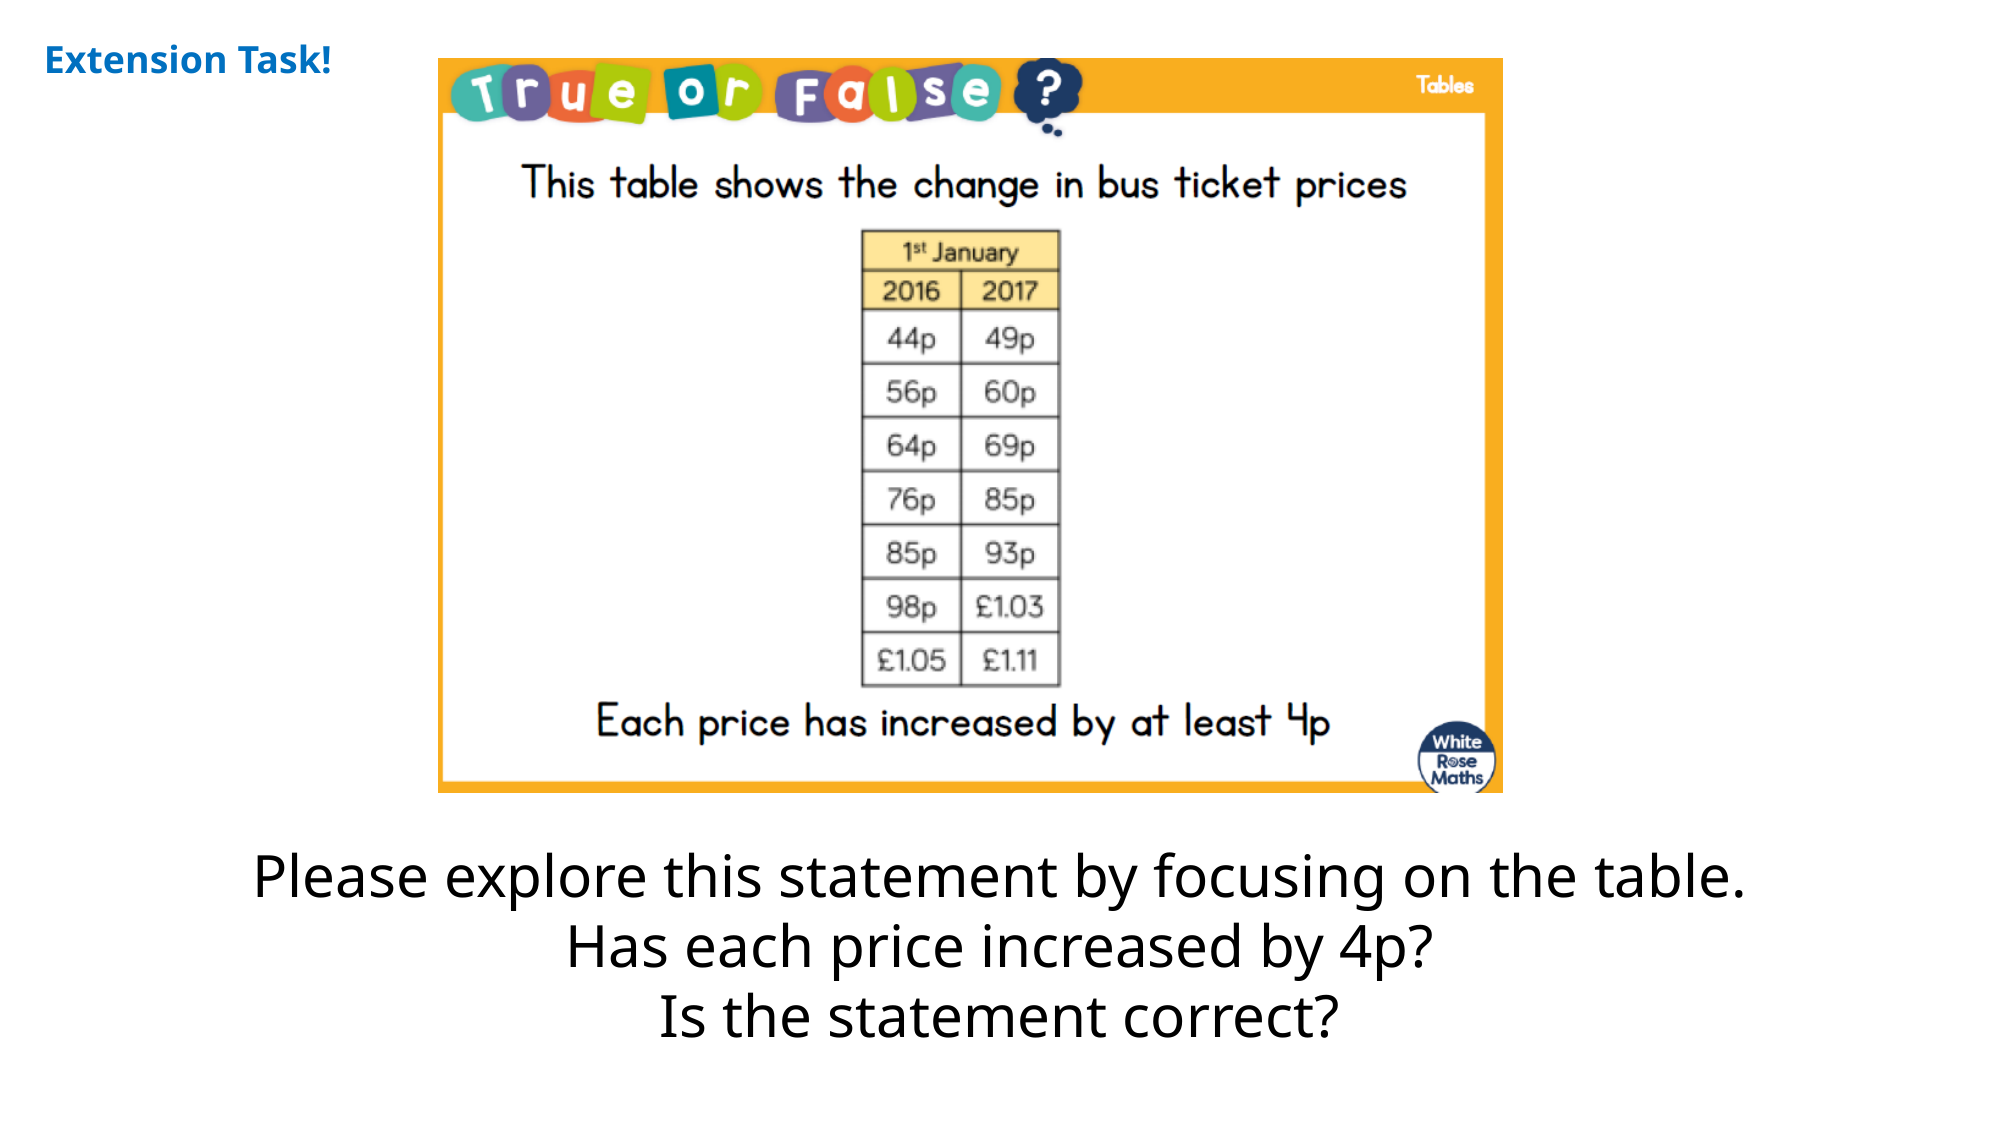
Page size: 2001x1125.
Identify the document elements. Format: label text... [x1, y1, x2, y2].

text_box Please explore this statement by focusing on the table. Has each price increased by 4p? Is the statement correct? [0, 761, 2000, 1057]
text_box Extension Task! [29, 29, 348, 89]
picture [438, 58, 1503, 793]
